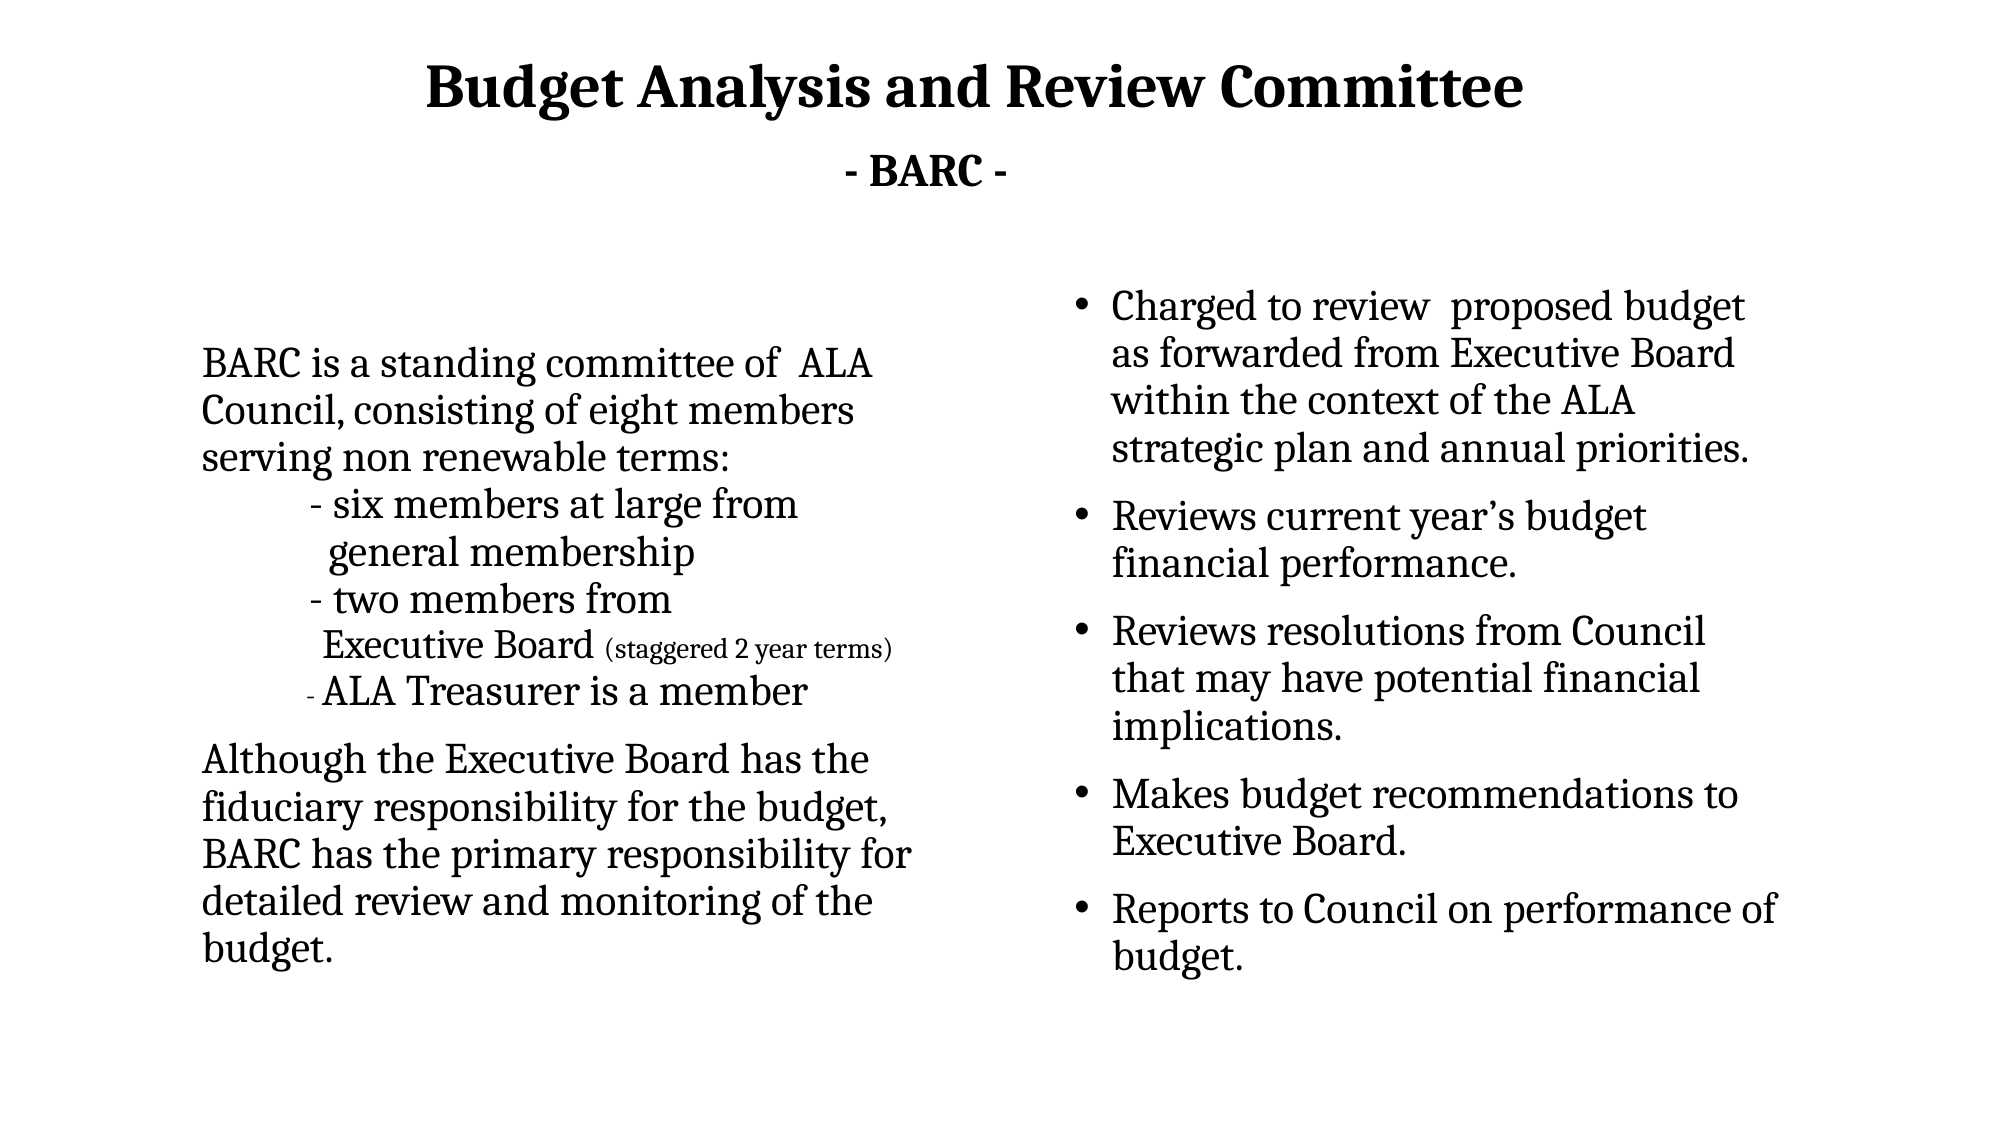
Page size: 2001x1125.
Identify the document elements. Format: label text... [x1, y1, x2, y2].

list Charged to review proposed budget as forwarded from Executive Board within the context of the ALA strategic plan and annual priorities. Reviews current year’s budget financial performance. Reviews resolutions from Council that may have potential financial implications. Makes budget recommendations to Executive Board. Reports to Council on performance of budget. [1059, 275, 1794, 988]
title Budget Analysis and Review Committee - BARC - [410, 45, 1675, 213]
list BARC is a standing committee of ALA Council, consisting of eight members serving non renewable terms: - six members at large from general membership - two members from Executive Board (staggered 2 year terms) - ALA Treasurer is a member Although the Executive Board has the fiduciary responsibility for the budget, BARC has the primary responsibility for detailed review and monitoring of the budget. [186, 331, 941, 1045]
